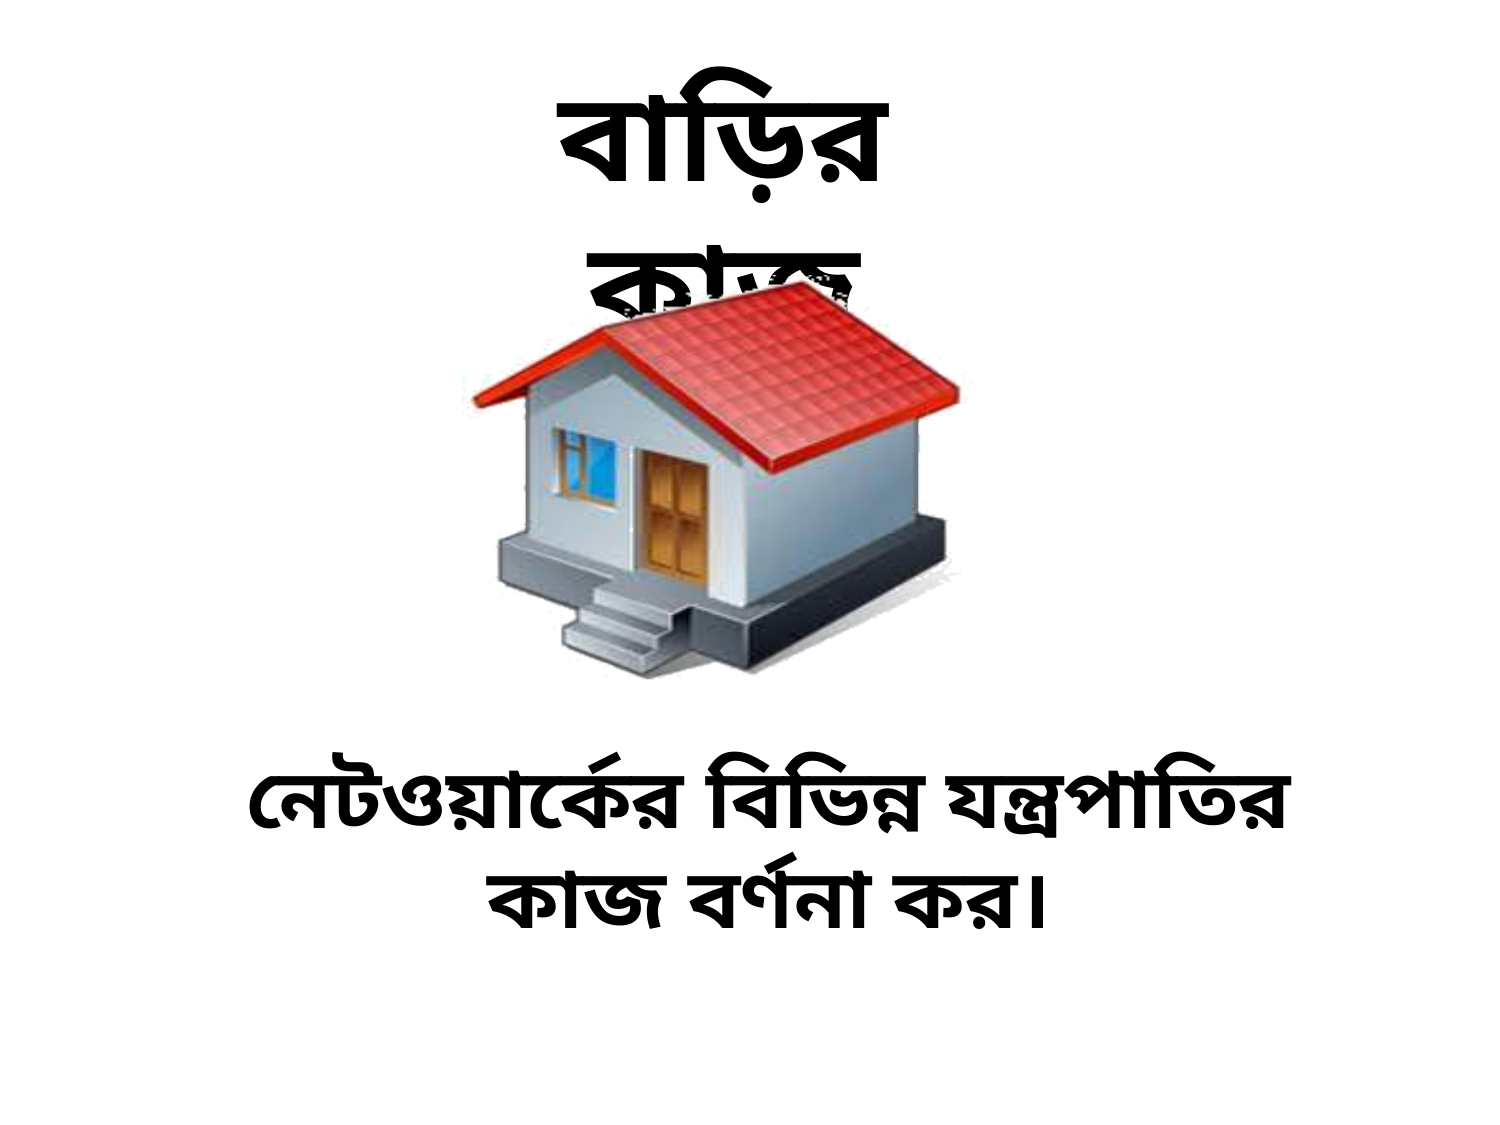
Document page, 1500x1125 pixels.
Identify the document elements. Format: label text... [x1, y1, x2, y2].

picture [462, 275, 987, 688]
text_box [25, 0, 818, 276]
title বাড়ির কাজ [818, 139, 986, 273]
list নেটওয়ার্কের বিভিন্ন যন্ত্রপাতির কাজ বর্ণনা কর। [162, 737, 1375, 850]
